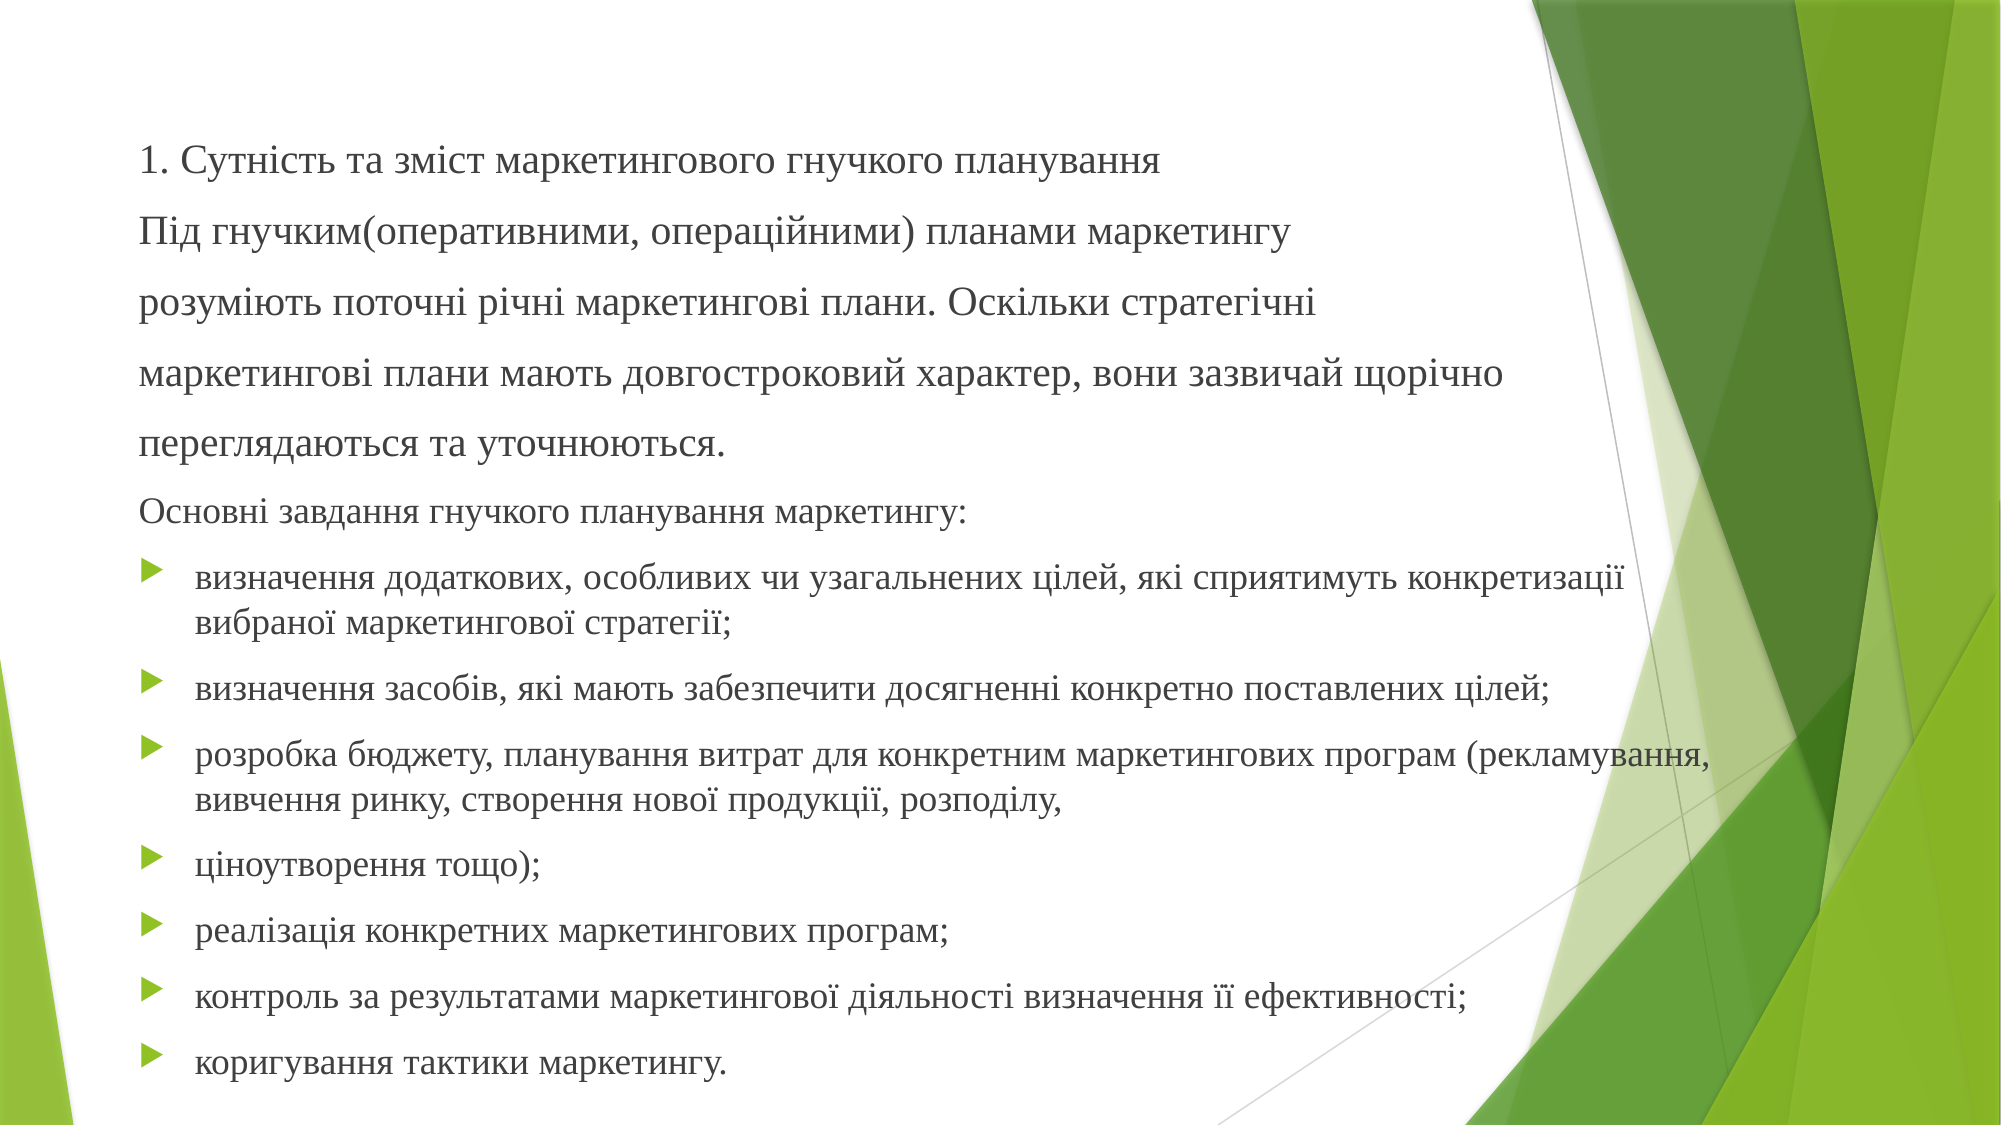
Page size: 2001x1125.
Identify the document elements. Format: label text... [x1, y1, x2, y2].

list 1. Сутність та зміст маркетингового гнучкого планування Під гнучким(оперативними, операційними) планами маркетингу розуміють поточні річні маркетингові плани. Оскільки стратегічні маркетингові плани мають довгостроковий характер, вони зазвичай щорічно переглядаються та уточнюються. Основні завдання гнучкого планування маркетингу: визначення додаткових, особливих чи узагальнених цілей, які сприятимуть конкретизації вибраної маркетингової стратегії; визначення засобів, які мають забезпечити досягненні конкретно поставлених цілей; розробка бюджету, планування витрат для конкретним маркетингових програм (рекламування, вивчення ринку, створення нової продукції, розподілу, ціноутворення тощо); реалізація конкретних маркетингових програм; контроль за результатами маркетингової діяльності визначення її ефективності; коригування тактики маркетингу. [123, 124, 1750, 1001]
